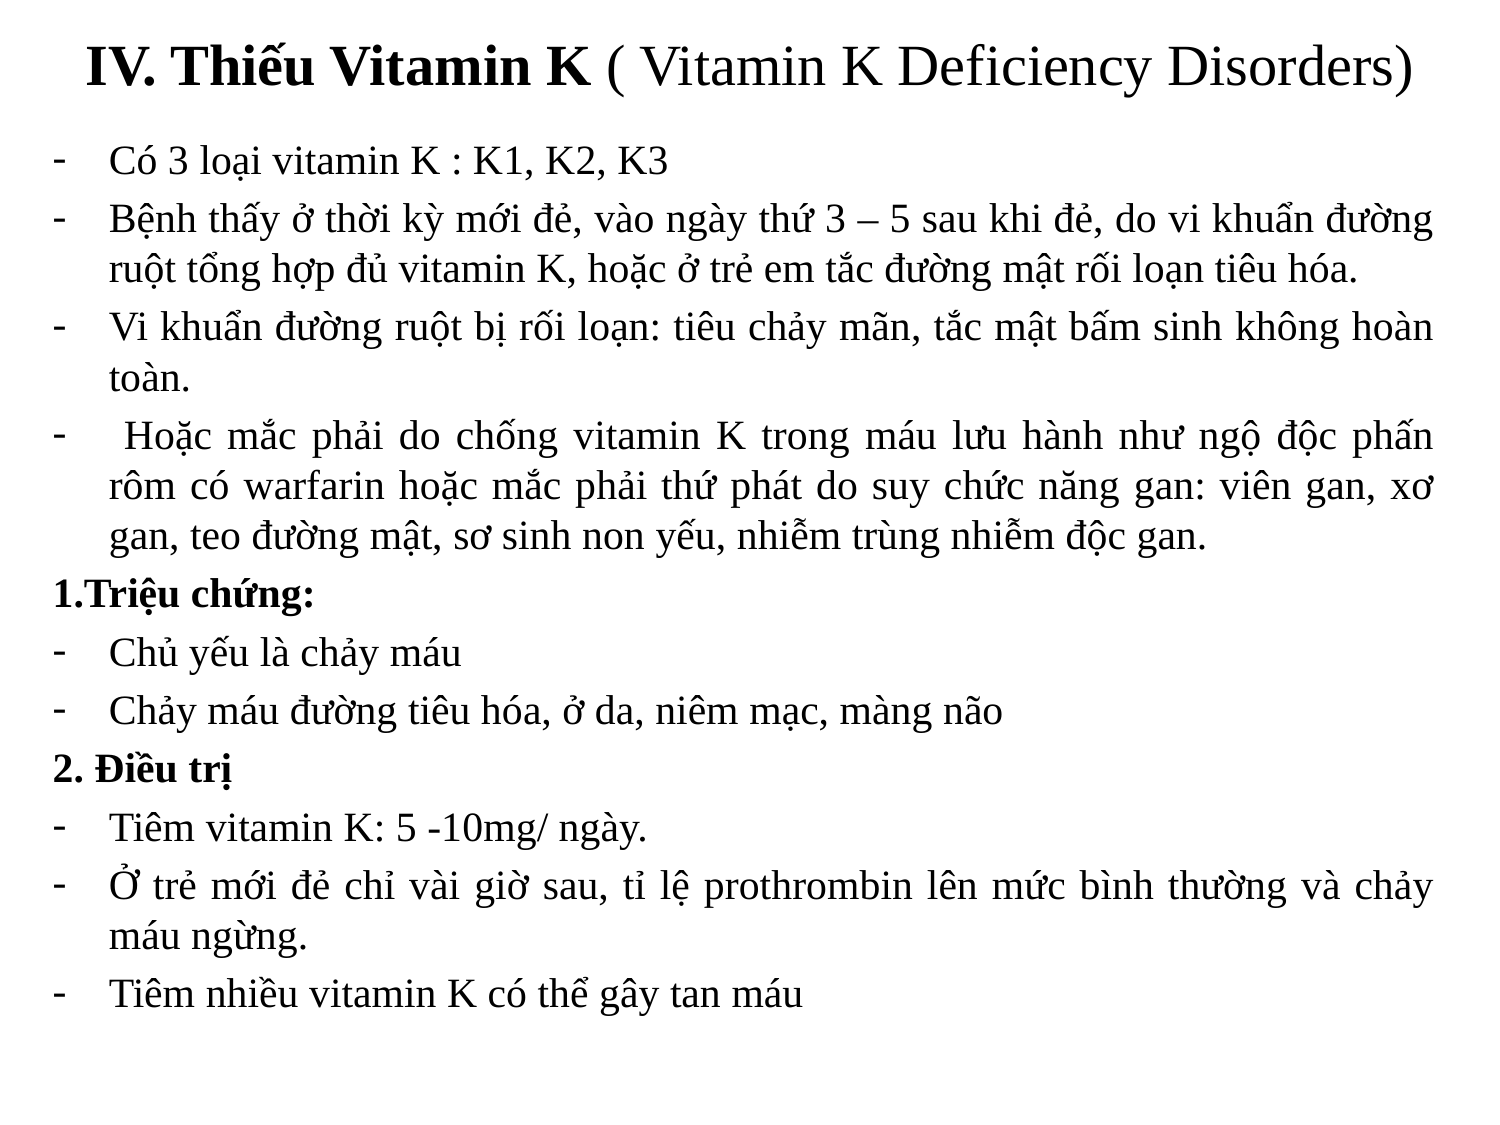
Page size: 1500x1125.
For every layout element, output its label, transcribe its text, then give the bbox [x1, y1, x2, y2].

subtitle Có 3 loại vitamin K : K1, K2, K3 Bệnh thấy ở thời kỳ mới đẻ, vào ngày thứ 3 – 5 sau khi đẻ, do vi khuẩn đường ruột tổng hợp đủ vitamin K, hoặc ở trẻ em tắc đường mật rối loạn tiêu hóa. Vi khuẩn đường ruột bị rối loạn: tiêu chảy mãn, tắc mật bấm sinh không hoàn toàn. Hoặc mắc phải do chống vitamin K trong máu lưu hành như ngộ độc phấn rôm có warfarin hoặc mắc phải thứ phát do suy chức năng gan: viên gan, xơ gan, teo đường mật, sơ sinh non yếu, nhiễm trùng nhiễm độc gan. 1.Triệu chứng: Chủ yếu là chảy máu Chảy máu đường tiêu hóa, ở da, niêm mạc, màng não 2. Điều trị Tiêm vitamin K: 5 -10mg/ ngày. Ở trẻ mới đẻ chỉ vài giờ sau, tỉ lệ prothrombin lên mức bình thường và chảy máu ngừng. Tiêm nhiều vitamin K có thể gây tan máu [37, 125, 1450, 1088]
title IV. Thiếu Vitamin K ( Vitamin K Deficiency Disorders) [0, 24, 1500, 100]
